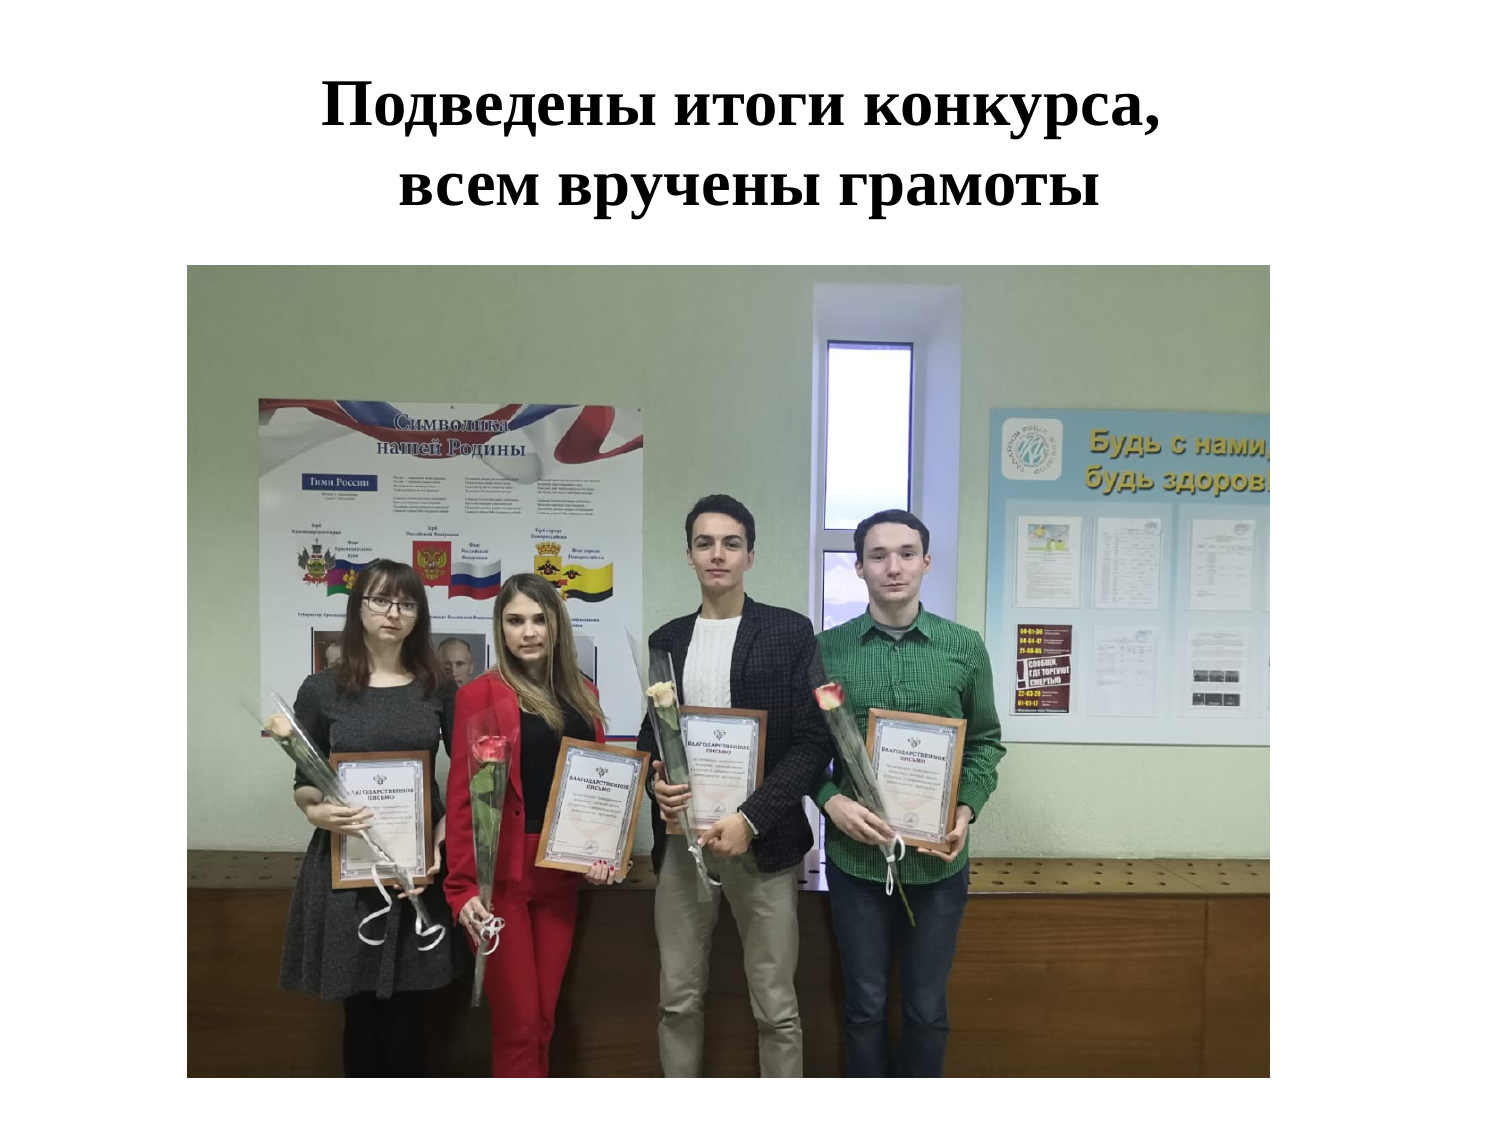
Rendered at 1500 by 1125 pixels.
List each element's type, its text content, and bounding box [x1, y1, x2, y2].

picture [187, 265, 1270, 1078]
title Подведены итоги конкурса, всем вручены грамоты [75, 45, 1425, 233]
